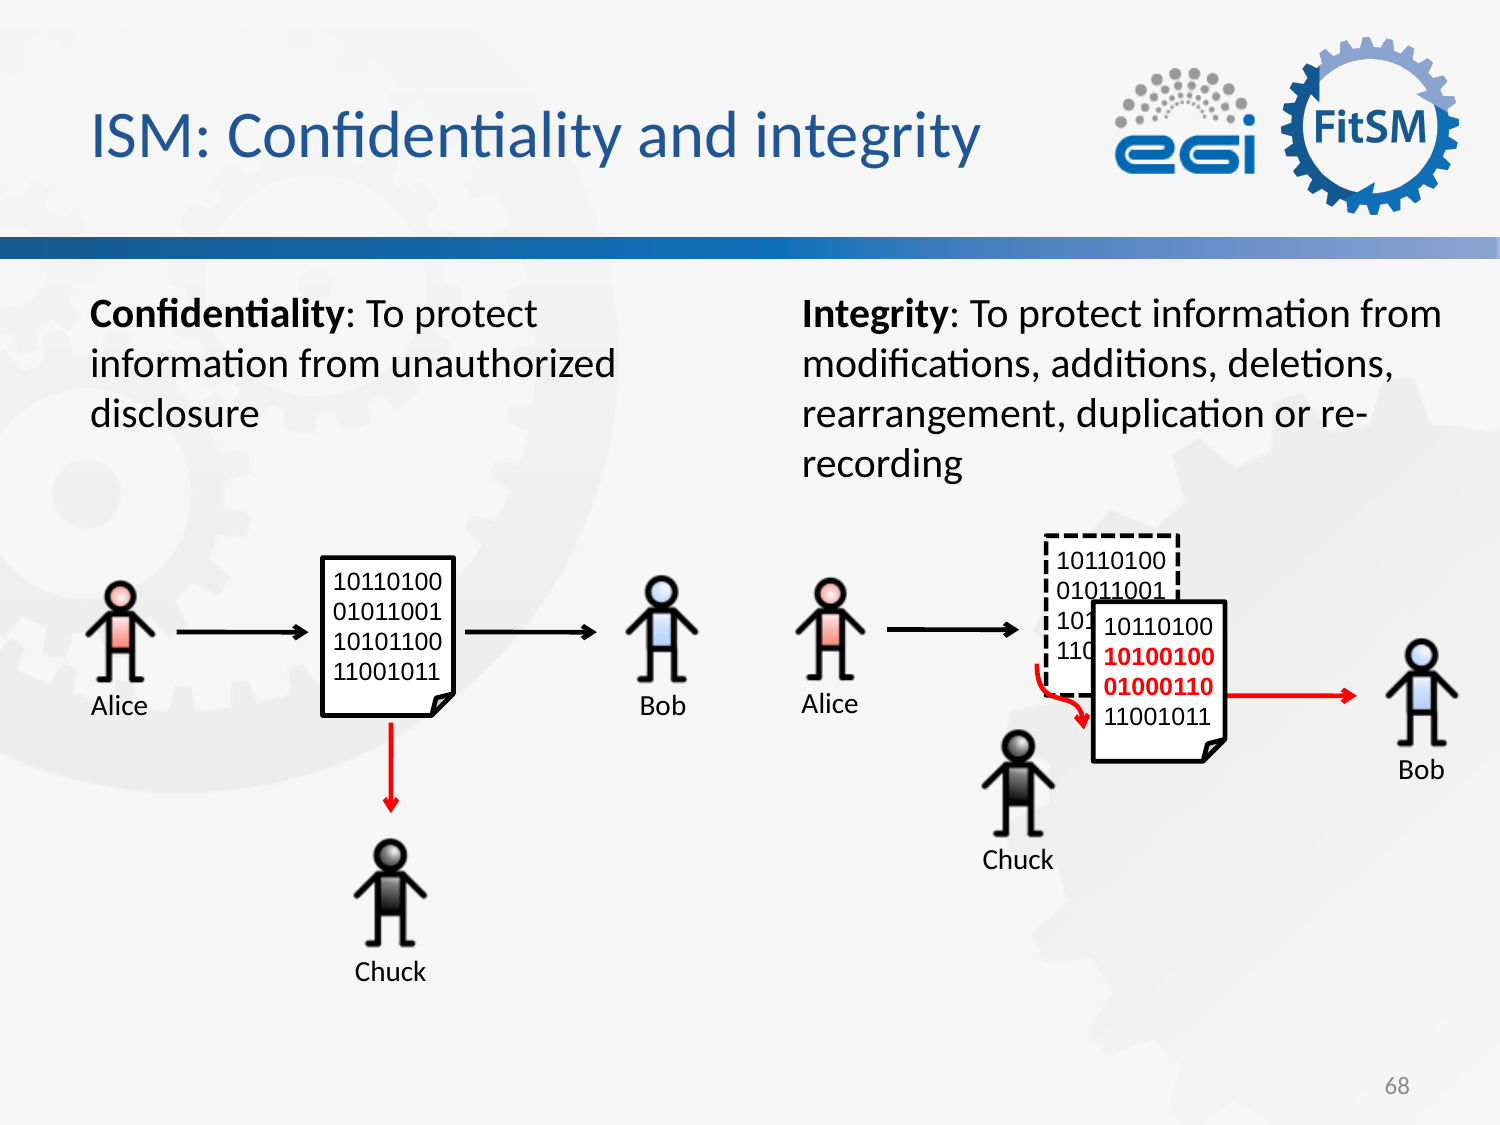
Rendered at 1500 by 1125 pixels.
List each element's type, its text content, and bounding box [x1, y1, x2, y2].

text_box Integrity: To protect information from modifications, additions, deletions, rearrangement, duplication or re-recording [786, 278, 1464, 1038]
text_box Bob [1387, 762, 1456, 791]
text_box Chuck [971, 835, 1065, 881]
text_box Chuck [344, 946, 438, 993]
title ISM: Confidentiality and integrity [75, 45, 1047, 217]
text_box Alice [790, 694, 870, 725]
slide_number 68 [1074, 1054, 1425, 1115]
list Confidentiality: To protect information from unauthorized disclosure [75, 278, 752, 1038]
text_box 10110100 01011001 10101100 11001011 [322, 557, 454, 716]
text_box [1036, 663, 1085, 730]
text_box Bob [628, 698, 697, 727]
picture [0, 0, 1500, 1125]
text_box 10110100 01011001 10101100 11001011 [1046, 535, 1178, 696]
text_box 10110100 10100100 01000110 11001011 [1093, 601, 1226, 762]
text_box Alice [80, 698, 159, 727]
